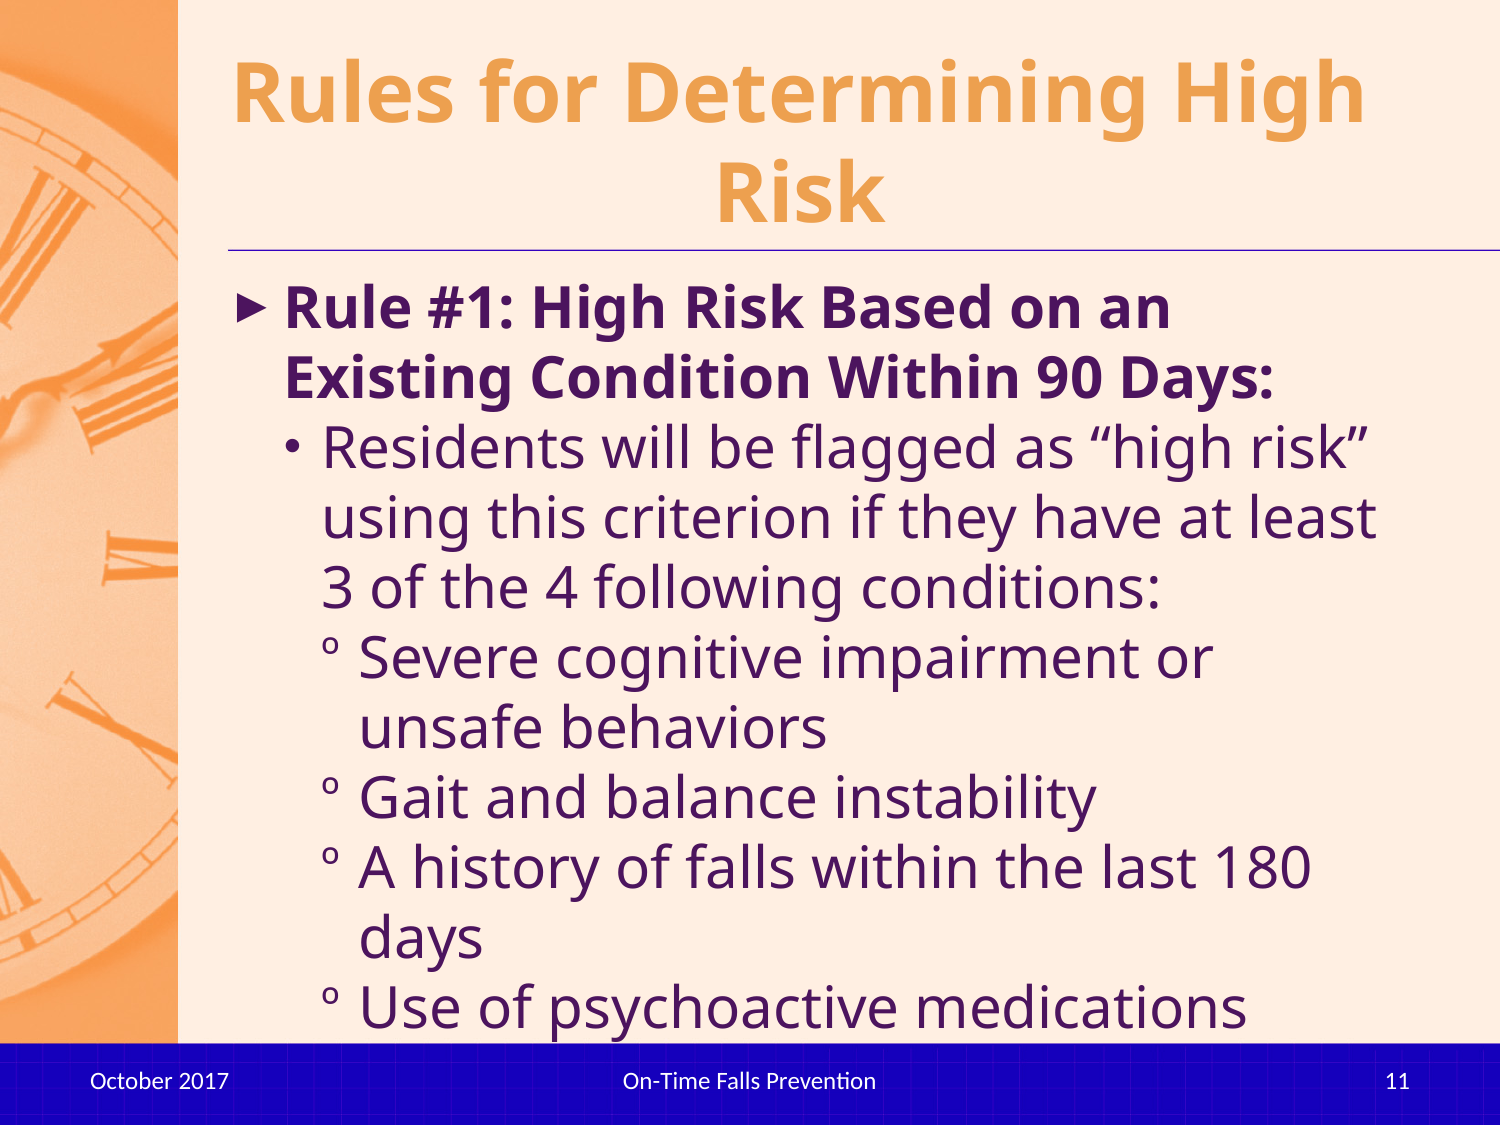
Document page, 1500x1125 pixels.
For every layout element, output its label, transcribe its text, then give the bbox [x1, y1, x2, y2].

slide_number 11 [1074, 1050, 1425, 1110]
footer On-Time Falls Prevention [512, 1050, 988, 1110]
picture [0, 0, 1500, 1125]
list Rule #1: High Risk Based on an Existing Condition Within 90 Days: Residents will be flagged as “high risk” using this criterion if they have at least 3 of the 4 following conditions: Severe cognitive impairment or unsafe behaviors Gait and balance instability A history of falls within the last 180 days Use of psychoactive medications [212, 262, 1425, 1005]
title Rules for Determining High Risk [174, 45, 1425, 233]
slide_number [75, 1050, 425, 1110]
